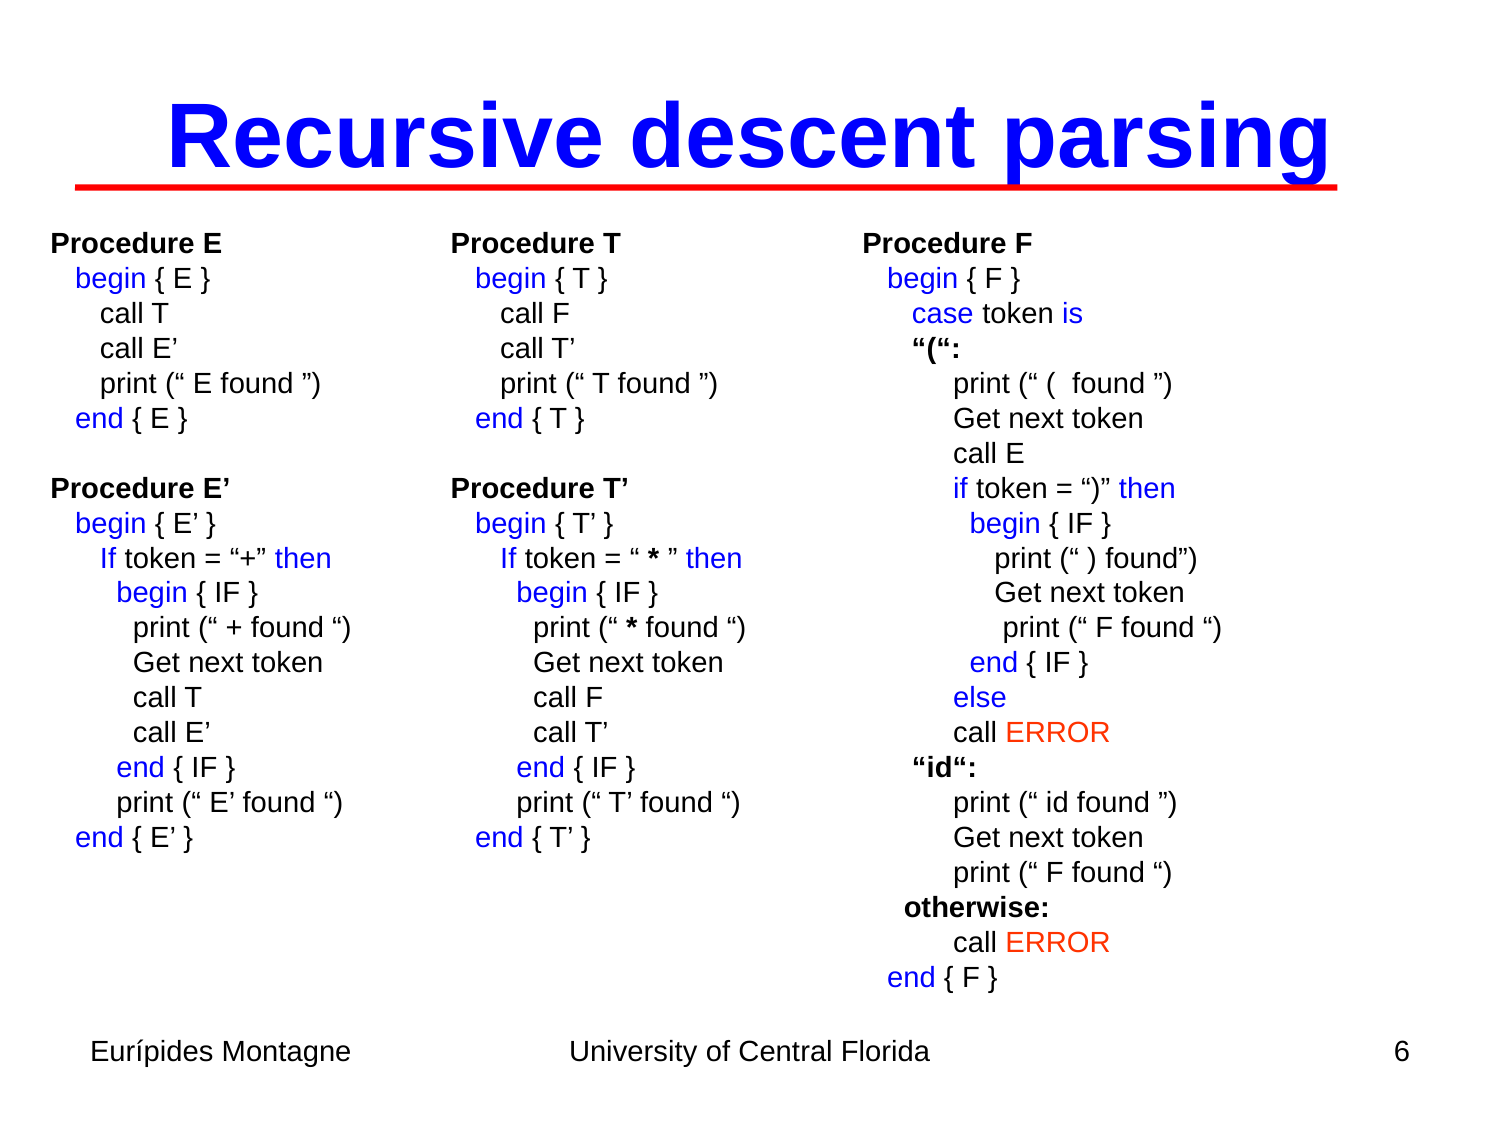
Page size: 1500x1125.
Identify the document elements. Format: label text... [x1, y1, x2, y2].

text_box Procedure E begin { E } call T call E’ print (“ E found ”) end { E } Procedure E’ begin { E’ } If token = “+” then begin { IF } print (“ + found “) Get next token call T call E’ end { IF } print (“ E’ found “) end { E’ } [35, 216, 367, 861]
slide_number Eurípides Montagne [74, 1024, 426, 1103]
slide_number 6 [1074, 1024, 1426, 1103]
text_box Procedure F begin { F } case token is “(“: print (“ ( found ”) Get next token call E if token = “)” then begin { IF } print (“ ) found”) Get next token print (“ F found “) end { IF } else call ERROR “id“: print (“ id found ”) Get next token print (“ F found “) otherwise: call ERROR end { F } [847, 216, 1238, 1076]
footer University of Central Florida [512, 1024, 988, 1103]
text_box Procedure T begin { T } call F call T’ print (“ T found ”) end { T } Procedure T’ begin { T’ } If token = “ * ” then begin { IF } print (“ * found “) Get next token call F call T’ end { IF } print (“ T’ found “) end { T’ } [435, 216, 762, 861]
title Recursive descent parsing [74, 37, 1426, 226]
